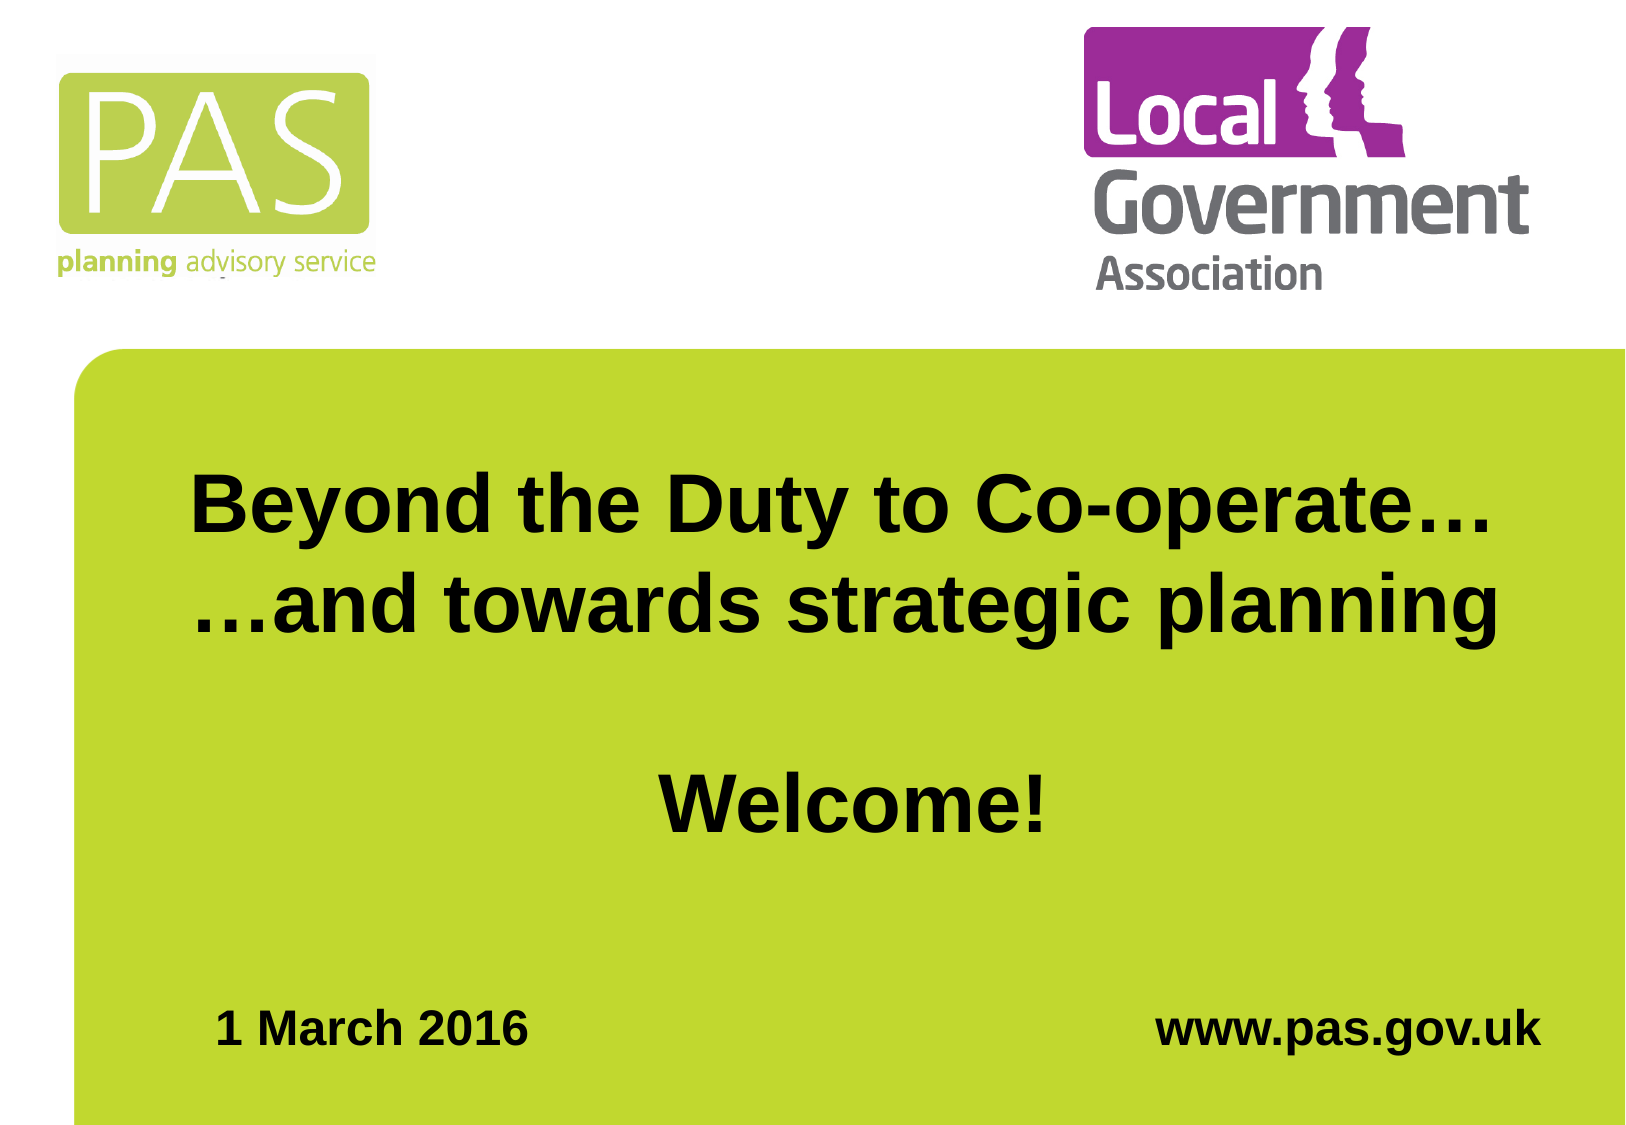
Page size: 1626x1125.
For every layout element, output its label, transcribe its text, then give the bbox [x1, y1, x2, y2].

text_box [174, 589, 1486, 882]
text_box 1 March 2016 [186, 987, 848, 1063]
picture [0, 0, 1626, 1125]
text_box Beyond the Duty to Co-operate… …and towards strategic planning Welcome! [174, 404, 1557, 894]
text_box www.pas.gov.uk [1036, 987, 1557, 1063]
